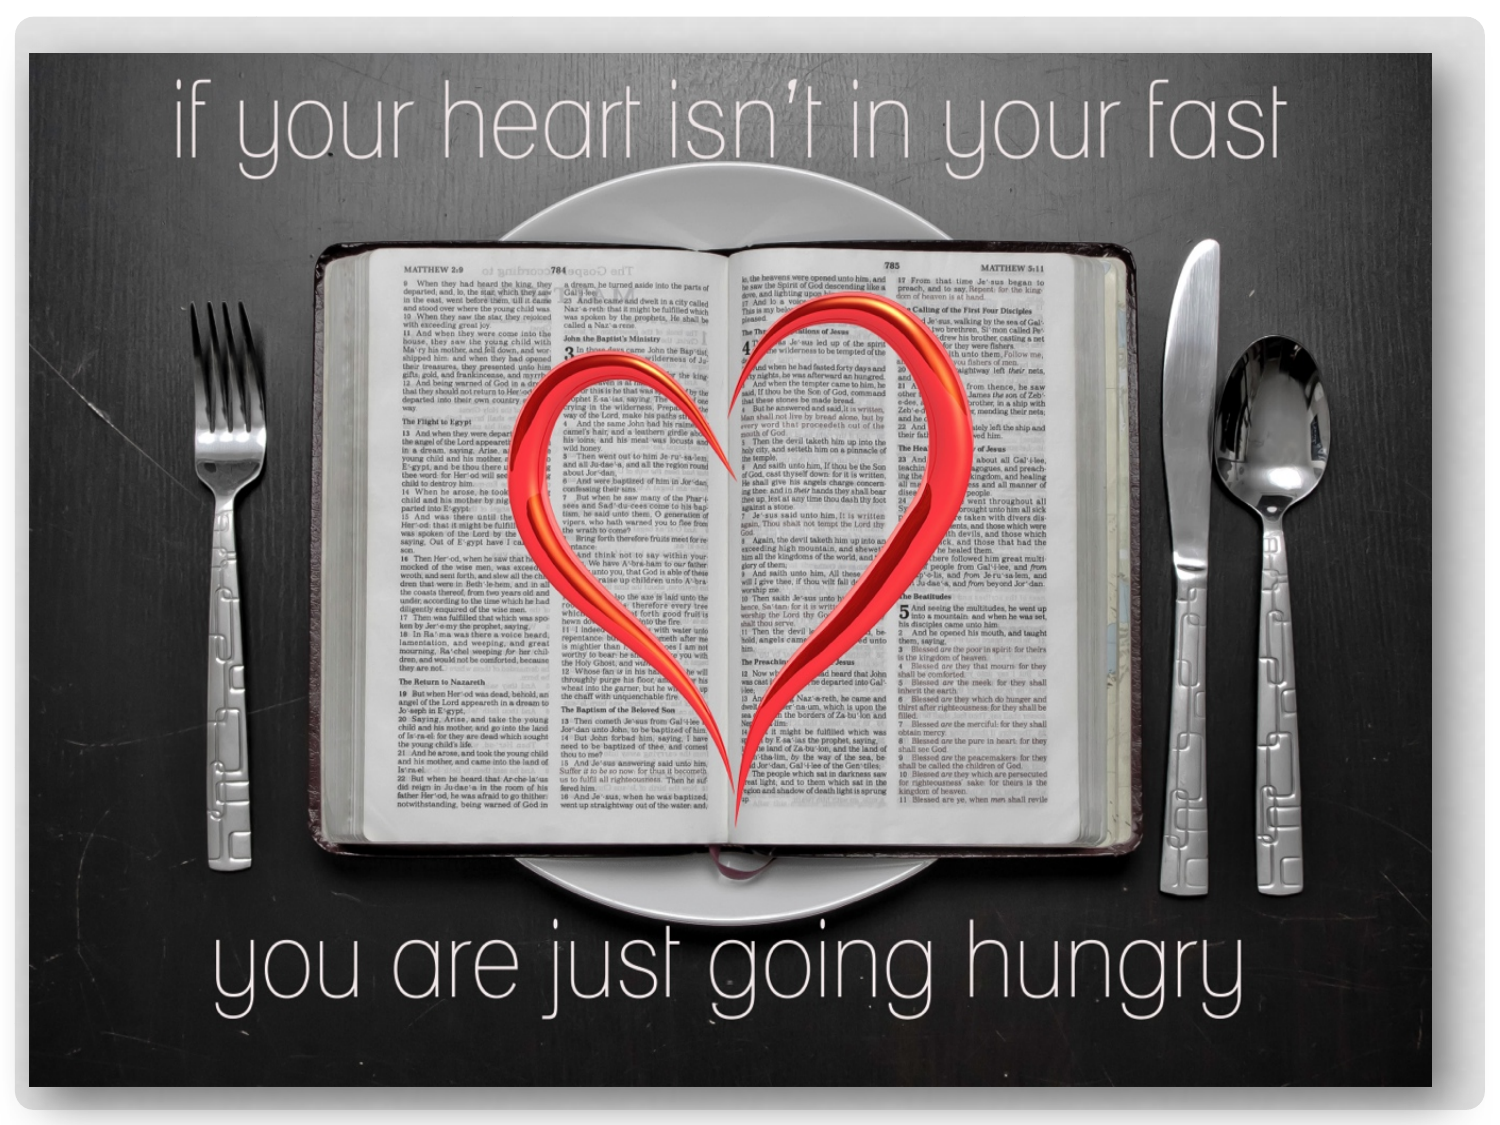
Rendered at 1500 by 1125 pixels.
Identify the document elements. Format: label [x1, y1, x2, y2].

picture [29, 53, 1432, 1088]
